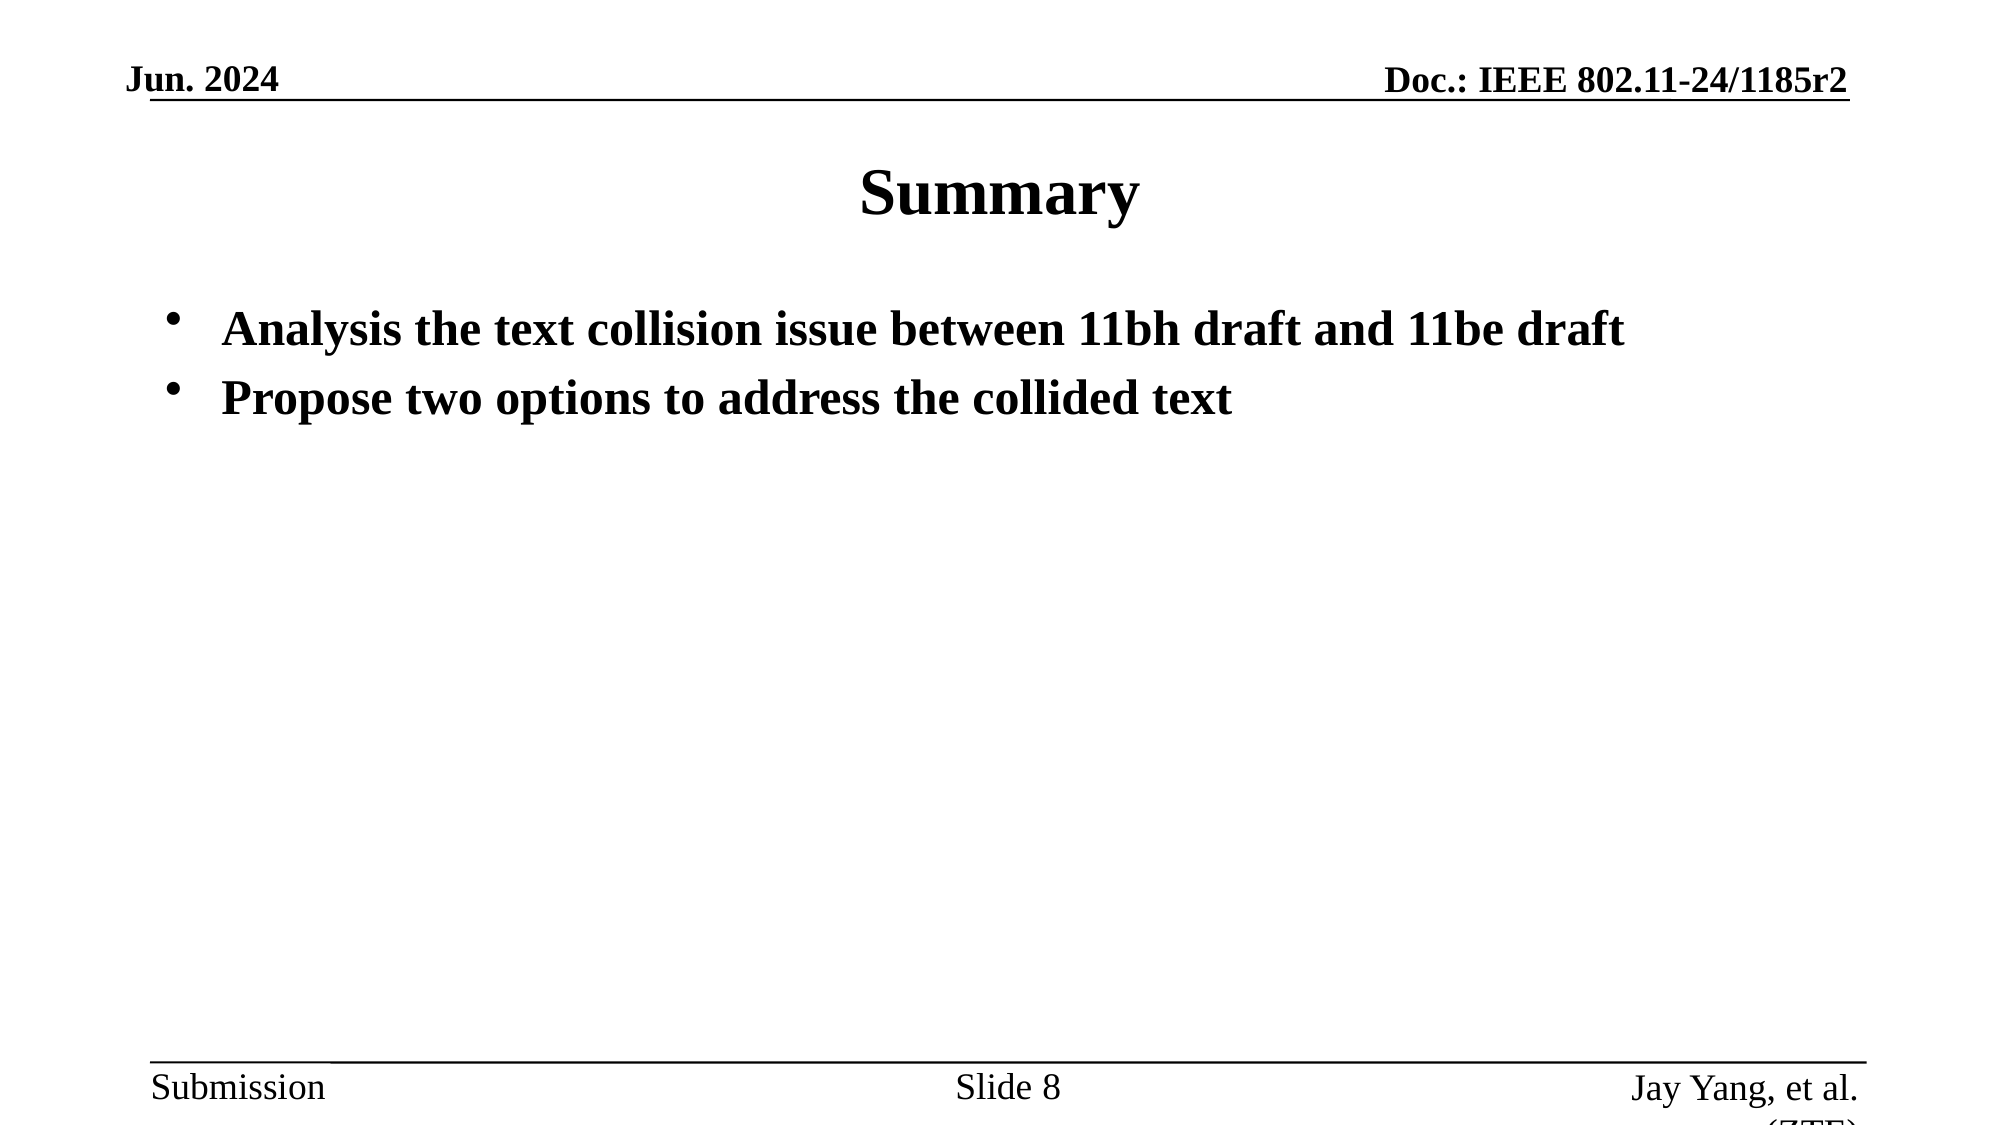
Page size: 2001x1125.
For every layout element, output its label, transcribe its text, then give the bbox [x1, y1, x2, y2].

footer Jay Yang, et al. (ZTE) [1529, 1062, 1860, 1109]
title Summary [149, 112, 1851, 263]
list Analysis the text collision issue between 11bh draft and 11be draft Propose two options to address the collided text [149, 287, 1851, 1038]
slide_number Slide [942, 1061, 1075, 1108]
